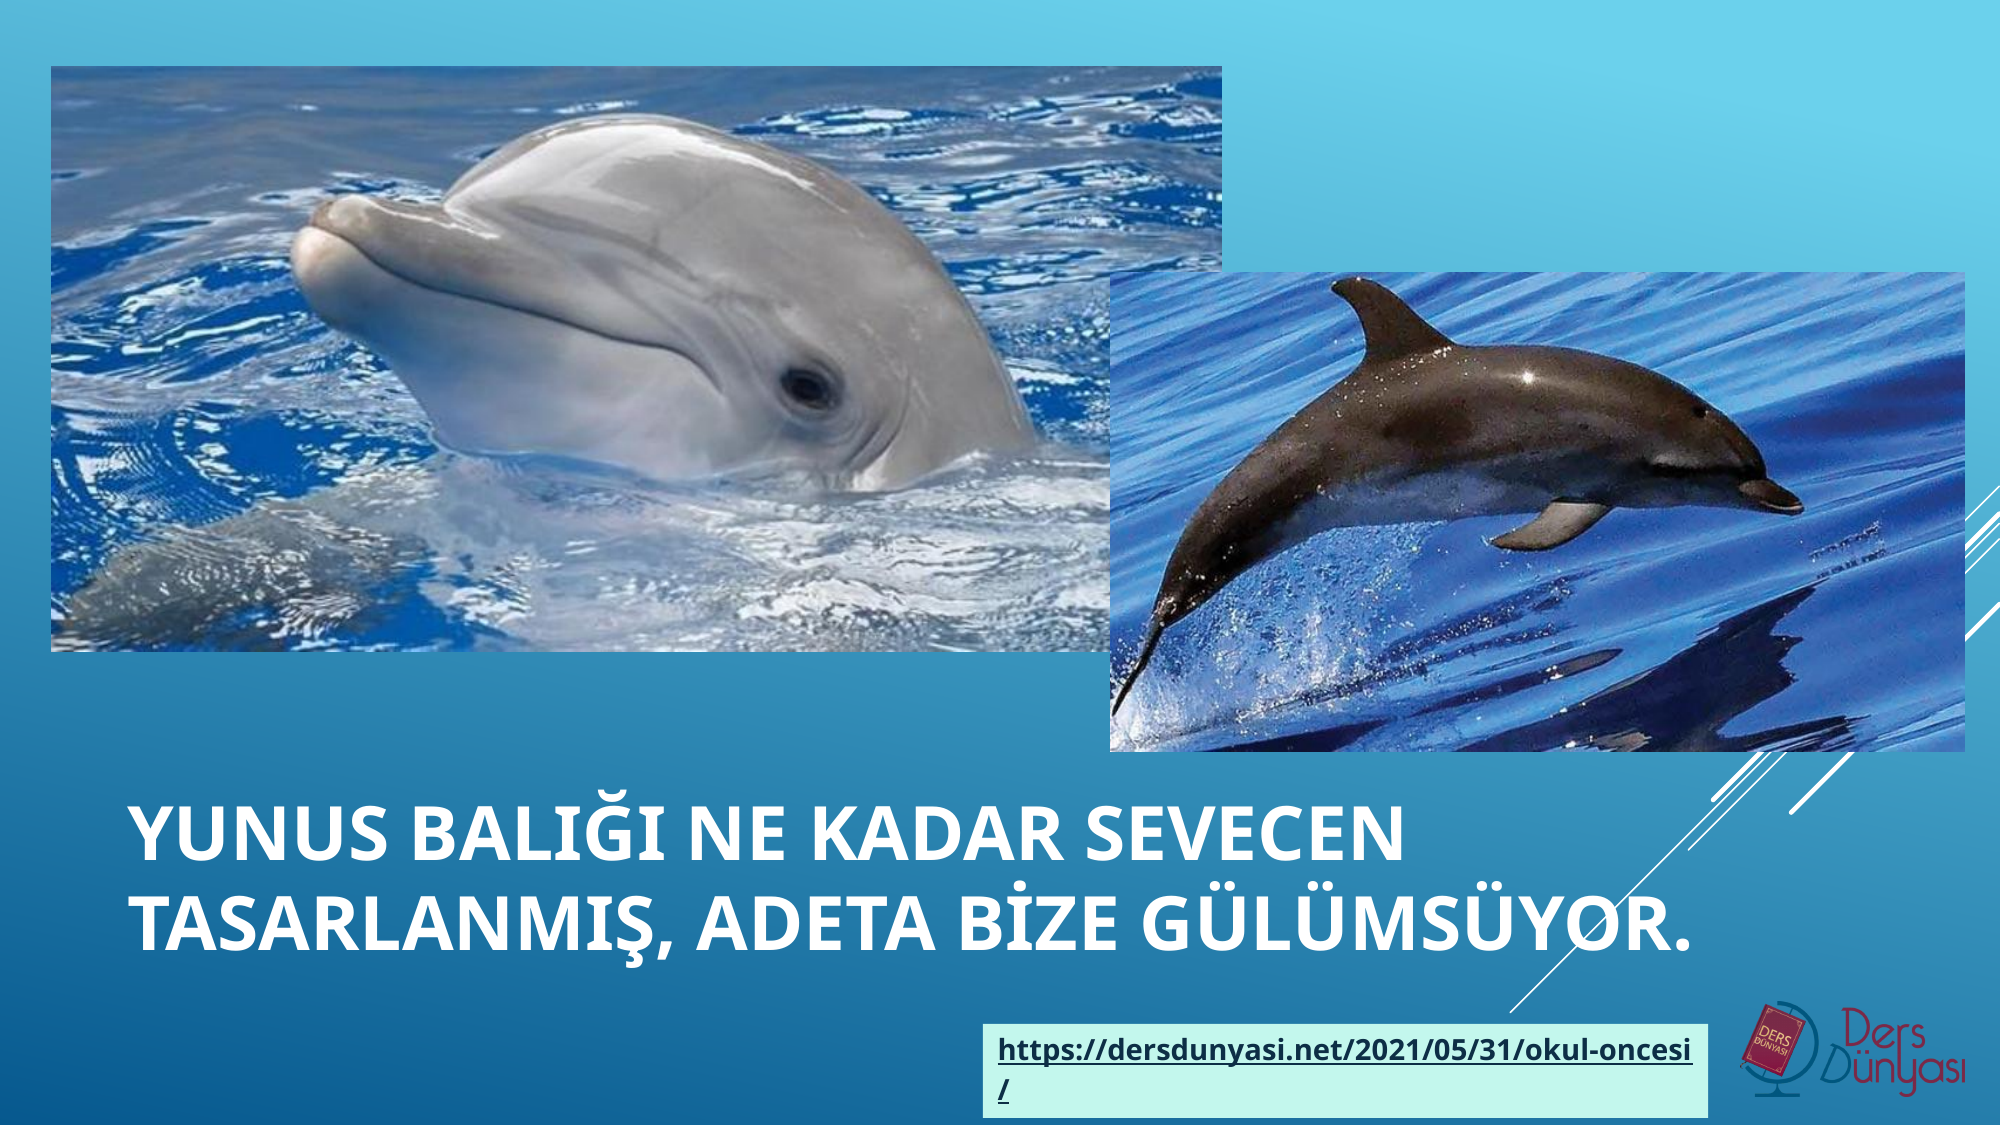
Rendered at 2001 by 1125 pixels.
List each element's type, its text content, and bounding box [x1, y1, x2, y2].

text_box https://dersdunyasi.net/2021/05/31/okul-oncesi/ [982, 1023, 1709, 1118]
picture [51, 65, 1965, 752]
picture [1779, 1000, 1965, 1098]
picture [1740, 1000, 1814, 1098]
title Yunus balığı ne kadar sevecen tasarlanmış, adeta bize gülümsüyor. [112, 768, 1965, 984]
